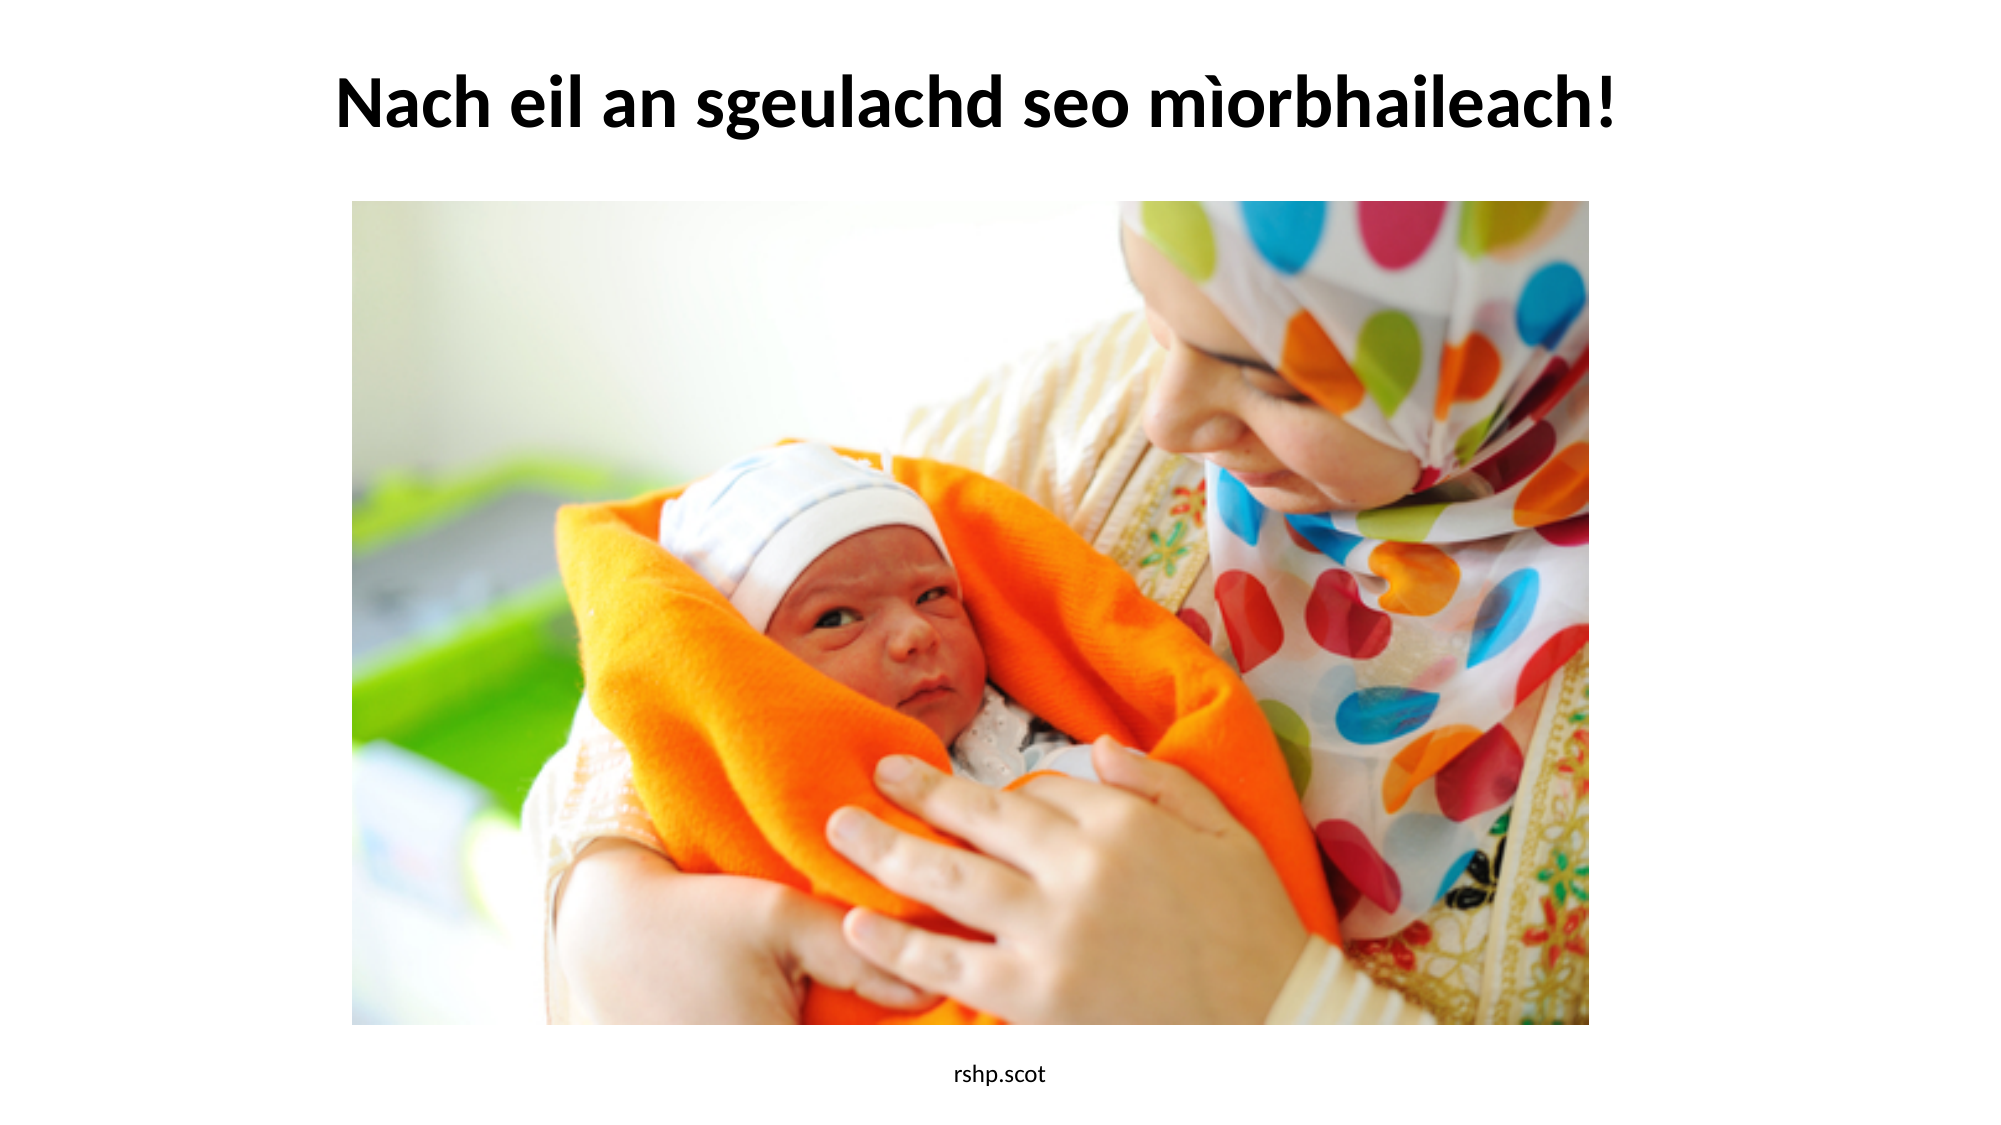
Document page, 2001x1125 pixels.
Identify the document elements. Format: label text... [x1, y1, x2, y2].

picture [352, 201, 1589, 1025]
text_box Nach eil an sgeulachd seo mìorbhaileach! [320, 45, 1711, 151]
footer rshp.scot [662, 1042, 1338, 1103]
